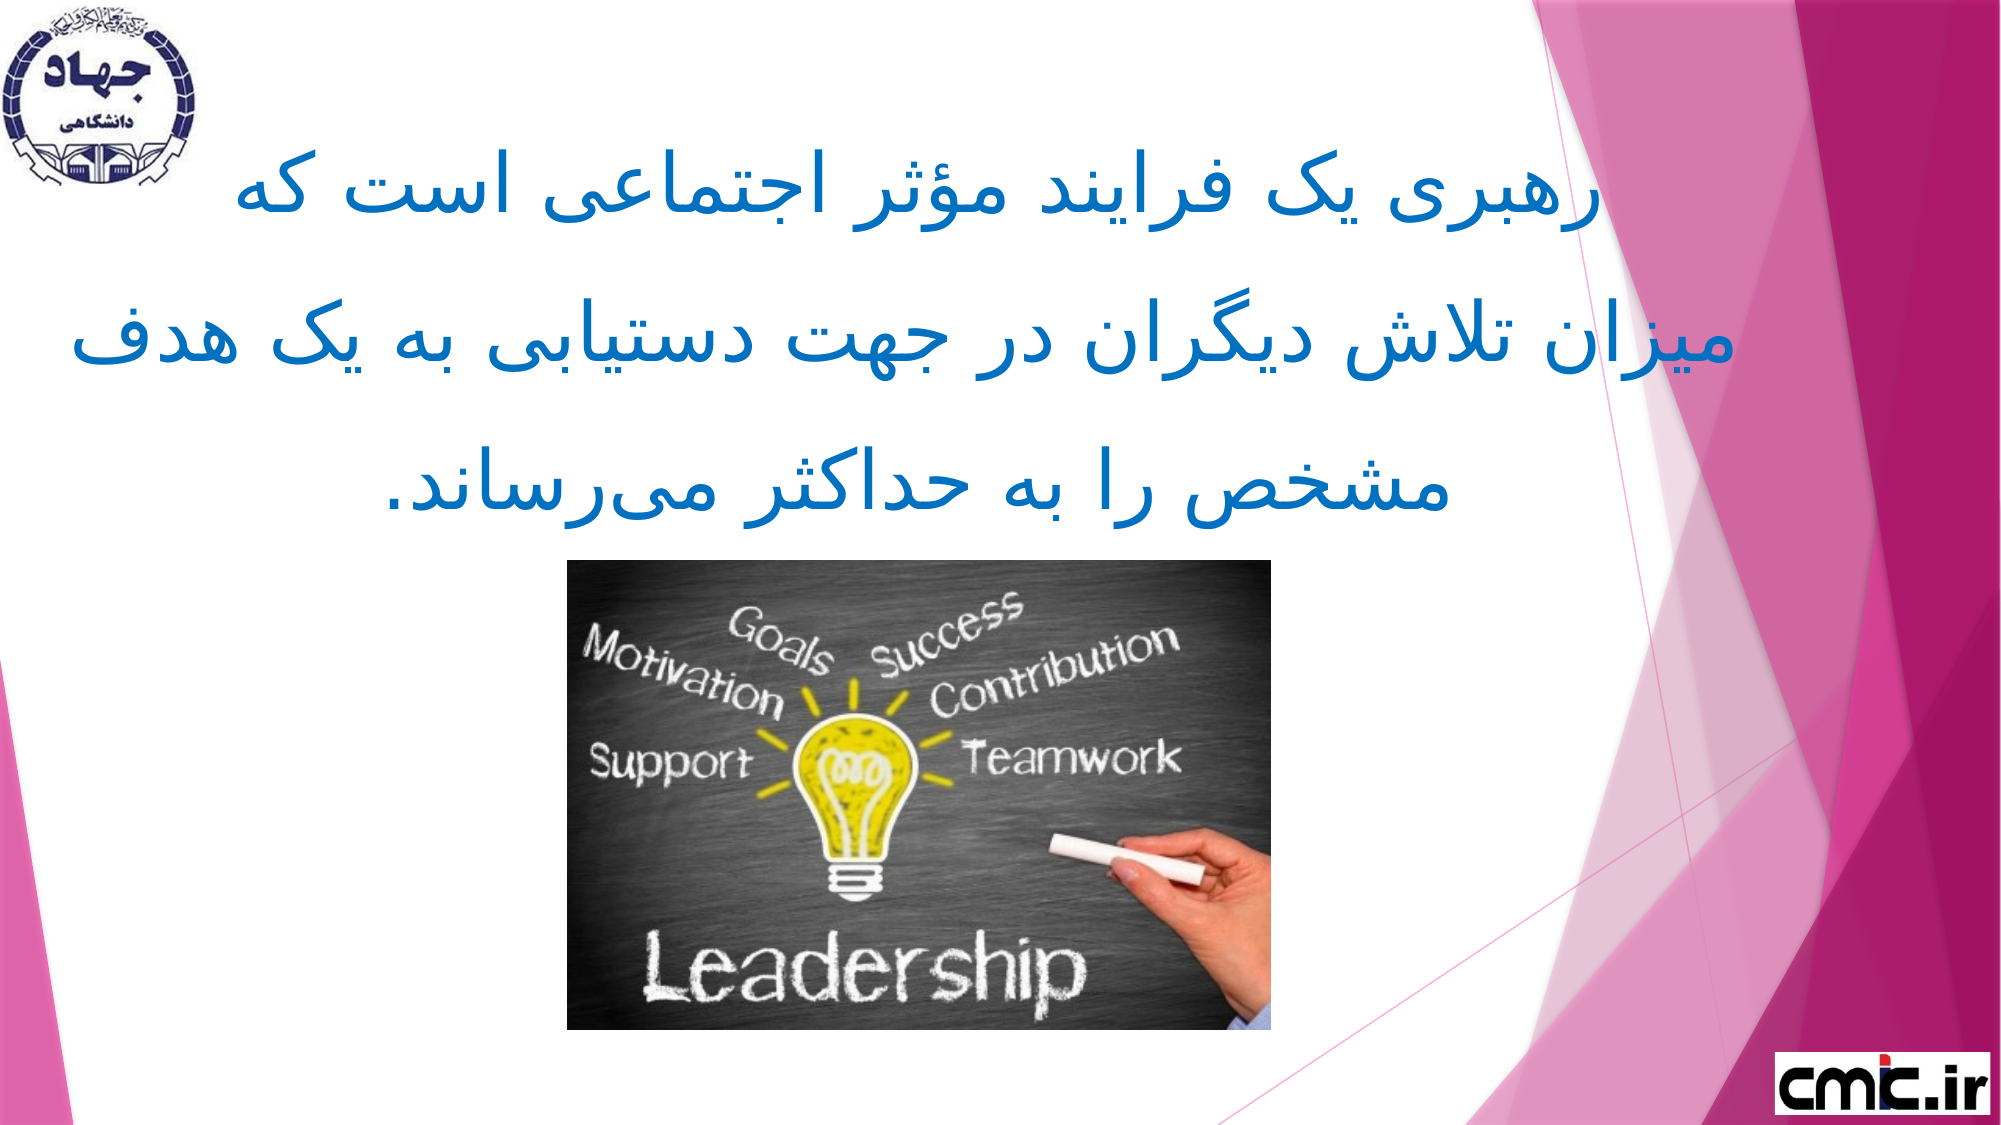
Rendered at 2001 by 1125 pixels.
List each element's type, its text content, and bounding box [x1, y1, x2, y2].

picture [0, 5, 231, 187]
picture [1774, 1051, 1991, 1116]
picture [566, 560, 1271, 1030]
text_box رهبری یک فرایند مؤثر اجتماعی است که میزان تلاش دیگران در جهت دستیابی به یک هدف مشخص را به حداکثر می‌رساند. [33, 73, 1804, 538]
